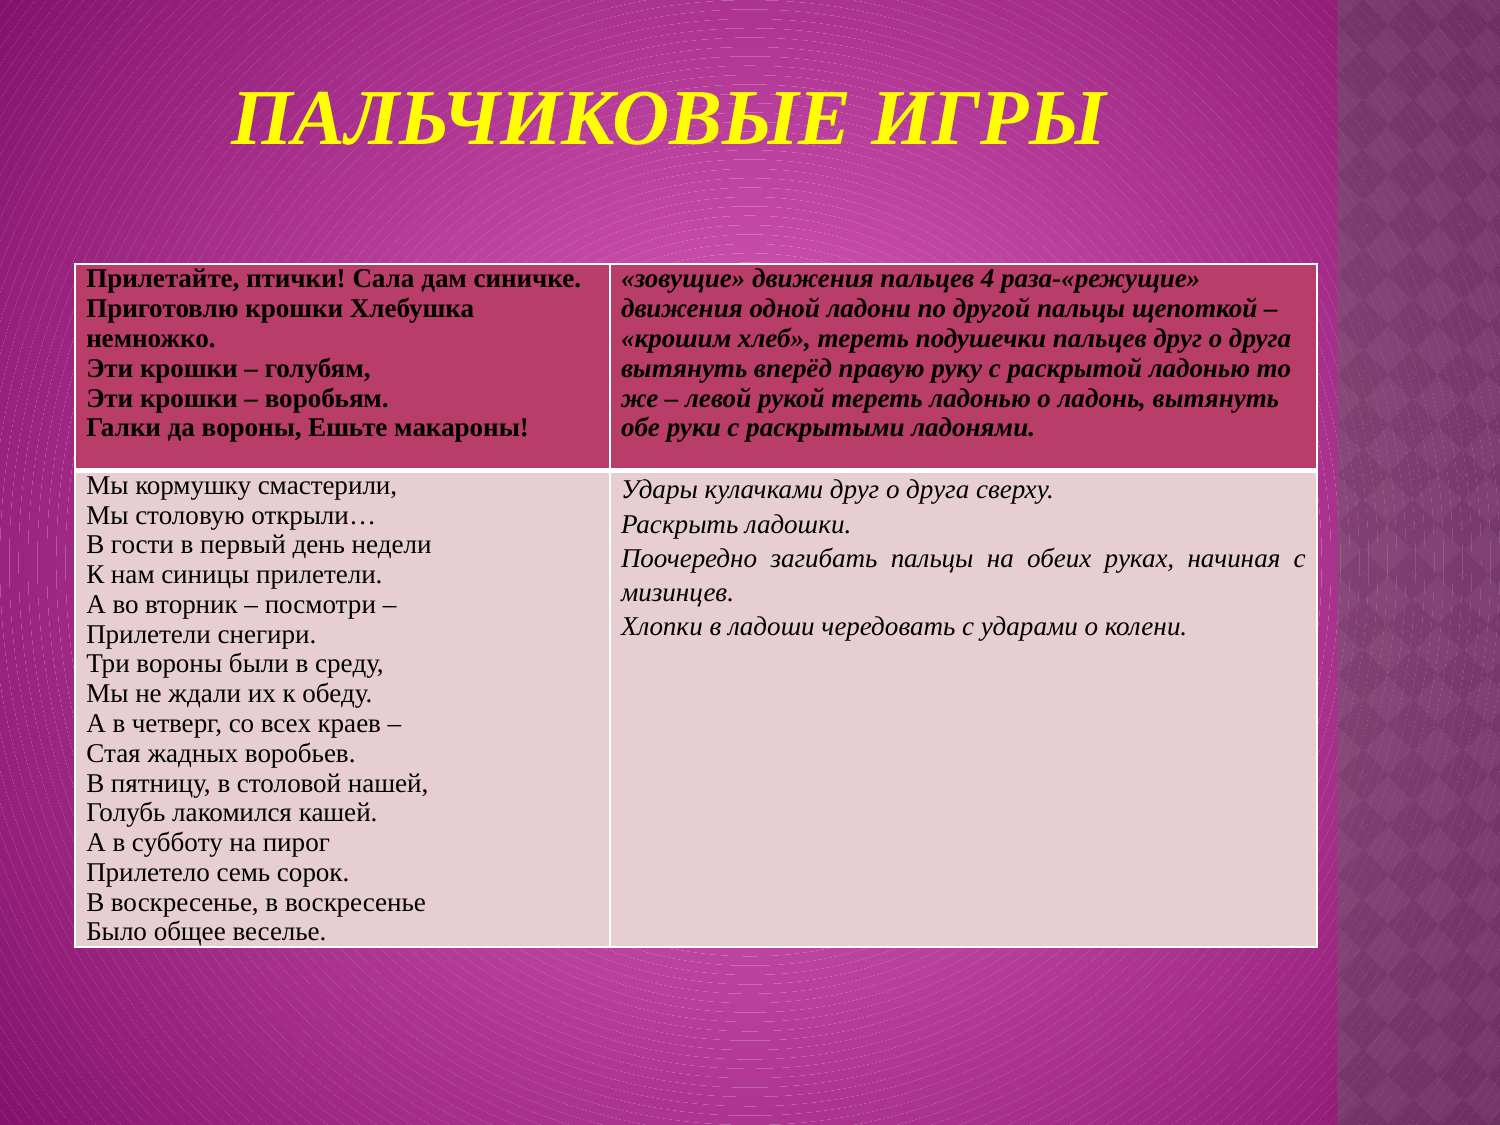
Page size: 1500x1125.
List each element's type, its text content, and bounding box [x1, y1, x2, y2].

table_header «зовущие» движения пальцев 4 раза-«режущие» движения одной ладони по другой пальцы щепоткой – «крошим хлеб», тереть подушечки пальцев друг о друга вытянуть вперёд правую руку с раскрытой ладонью то же – левой рукой тереть ладонью о ладонь, вытянуть обе руки с раскрытыми ладонями. [611, 265, 1316, 468]
table_header Прилетайте, птички! Сала дам синичке. Приготовлю крошки Хлебушка немножко. Эти крошки – голубям, Эти крошки – воробьям. Галки да вороны, Ешьте макароны! [76, 265, 609, 468]
table_cell Мы кормушку смастерили, Мы столовую открыли… В гости в первый день недели К нам синицы прилетели. А во вторник – посмотри – Прилетели снегири. Три вороны были в среду, Мы не ждали их к обеду. А в четверг, со всех краев – Стая жадных воробьев. В пятницу, в столовой нашей, Голубь лакомился кашей. А в субботу на пирог Прилетело семь сорок. В воскресенье, в воскресенье Было общее веселье. [76, 473, 609, 946]
table_cell Удары кулачками друг о друга сверху. Раскрыть ладошки. Поочередно загибать пальцы на обеих руках, начиная с мизинцев. Хлопки в ладоши чередовать с ударами о колени. [611, 473, 1316, 946]
title Пальчиковые игры [75, 30, 1263, 161]
